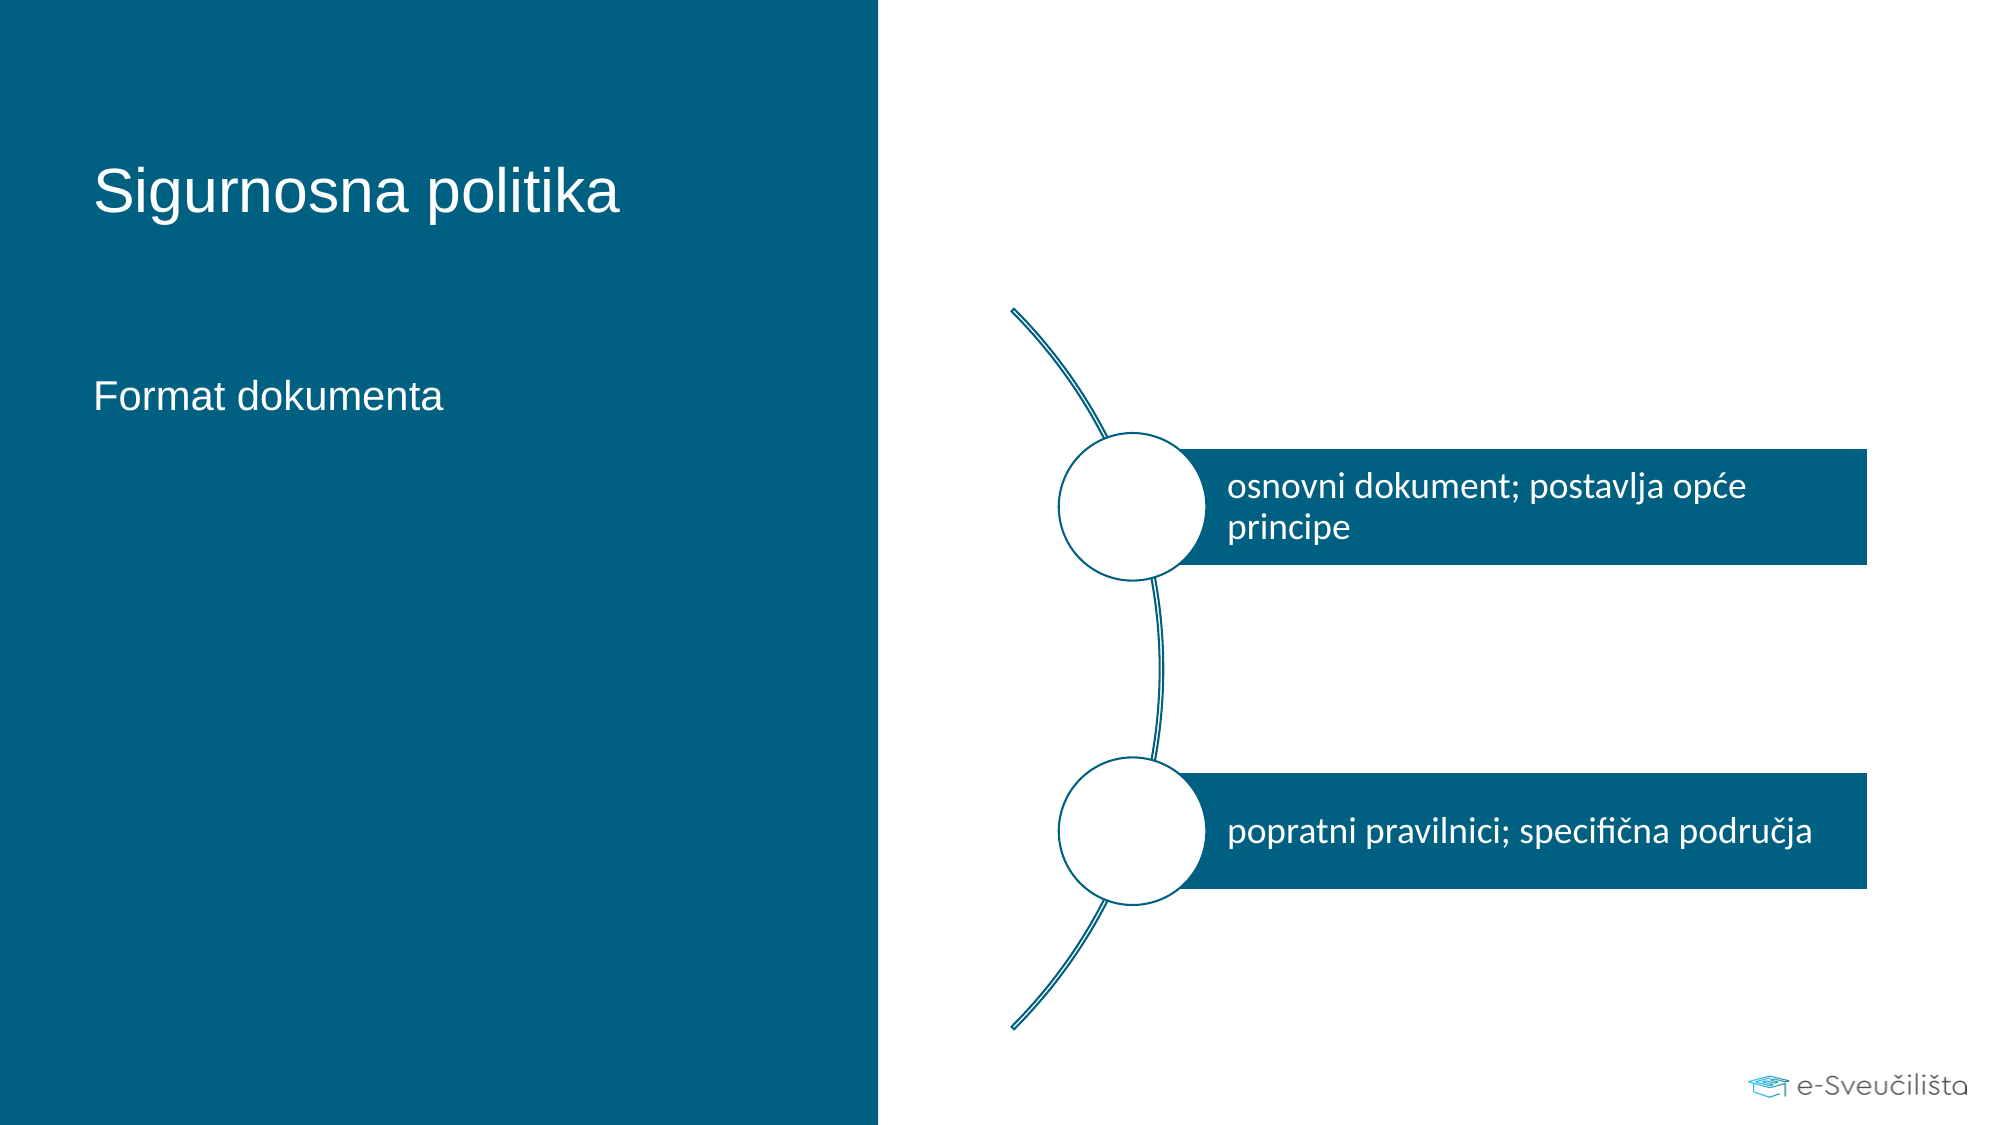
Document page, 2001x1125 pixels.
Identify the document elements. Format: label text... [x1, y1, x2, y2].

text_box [144, 159, 1868, 1125]
list Format dokumenta [78, 290, 139, 1048]
picture [1868, 1073, 1967, 1098]
title Sigurnosna politika [78, 77, 796, 234]
